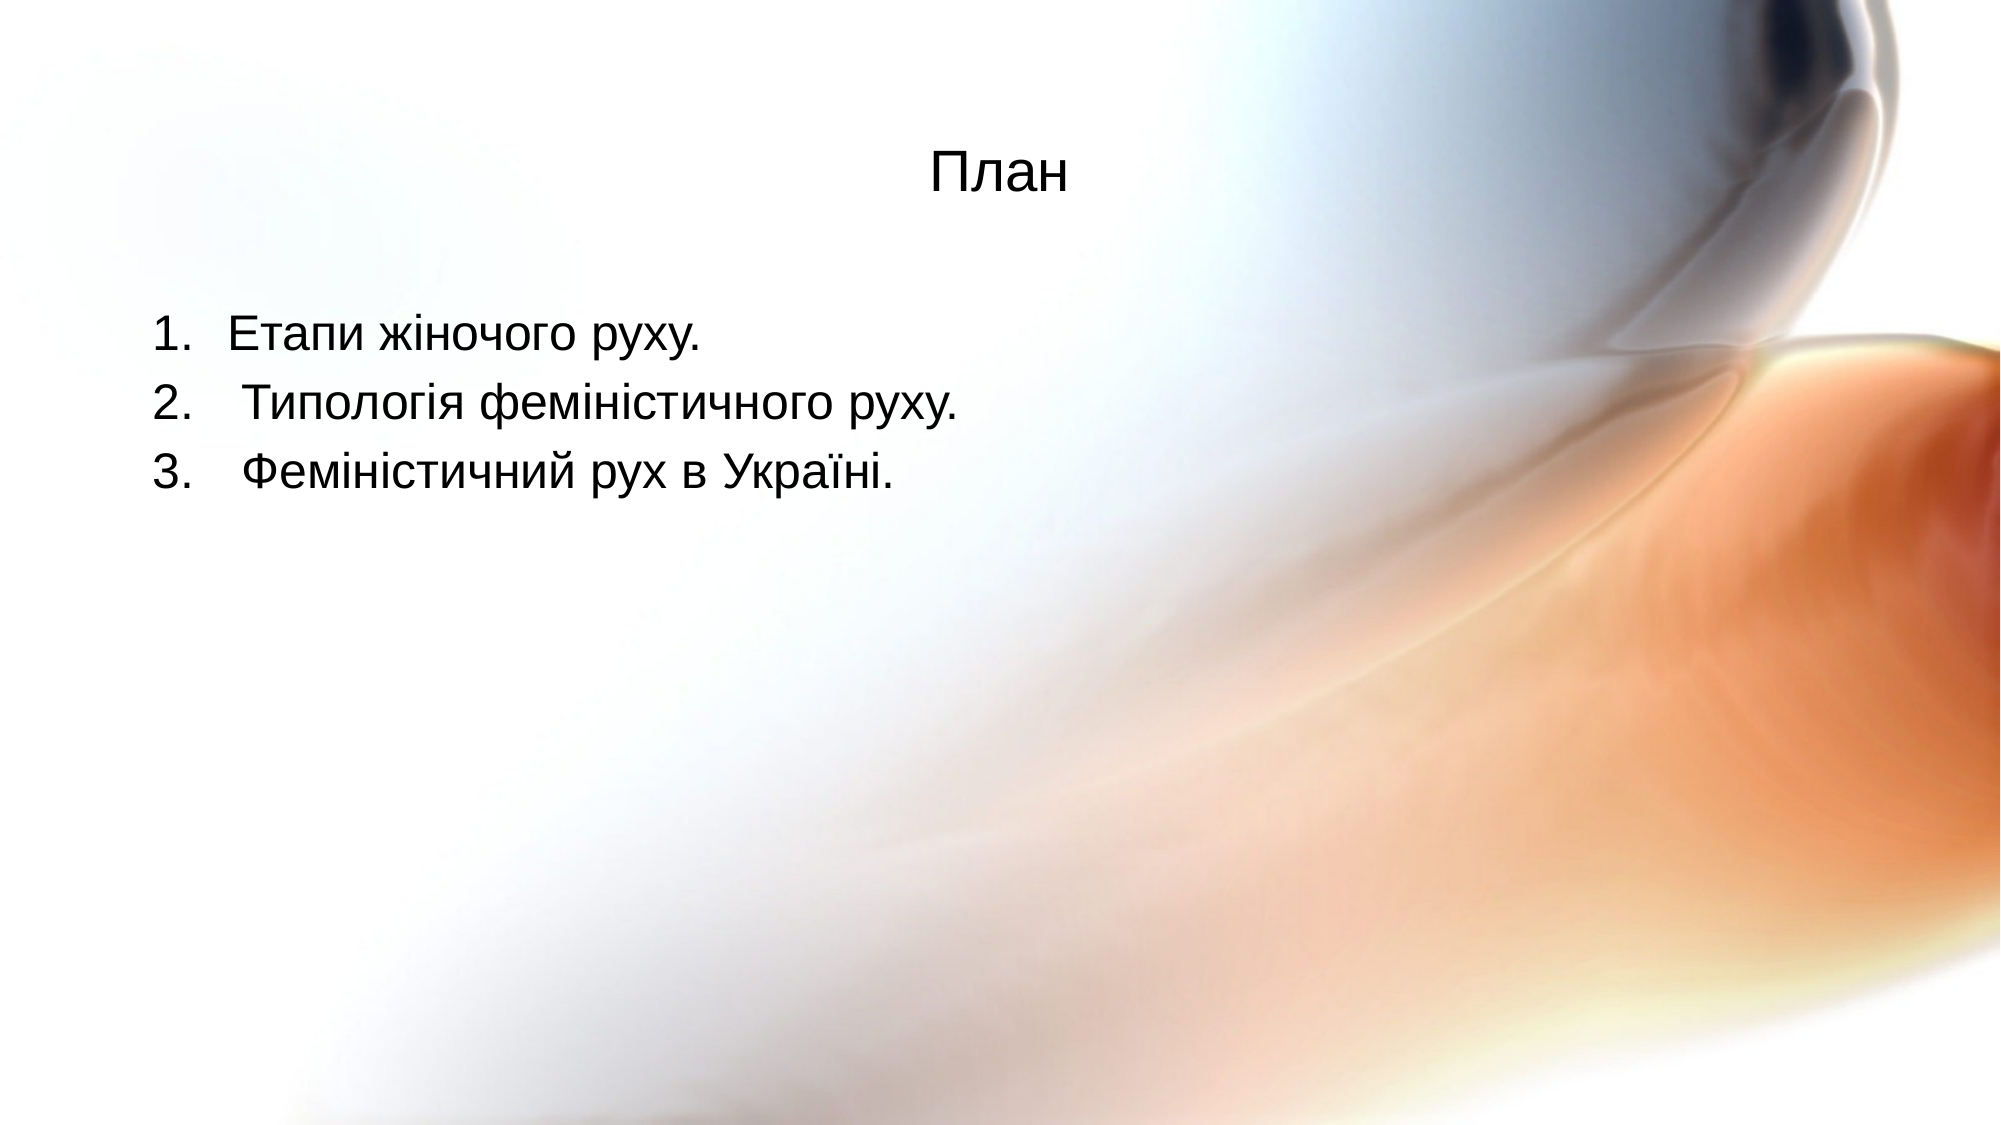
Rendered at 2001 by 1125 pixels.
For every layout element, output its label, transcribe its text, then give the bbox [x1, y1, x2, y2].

list Етапи жіночого руху. Типологія феміністичного руху. Феміністичний рух в Україні. [137, 299, 1863, 1014]
title План [137, 59, 1863, 278]
picture [0, 0, 2001, 1125]
